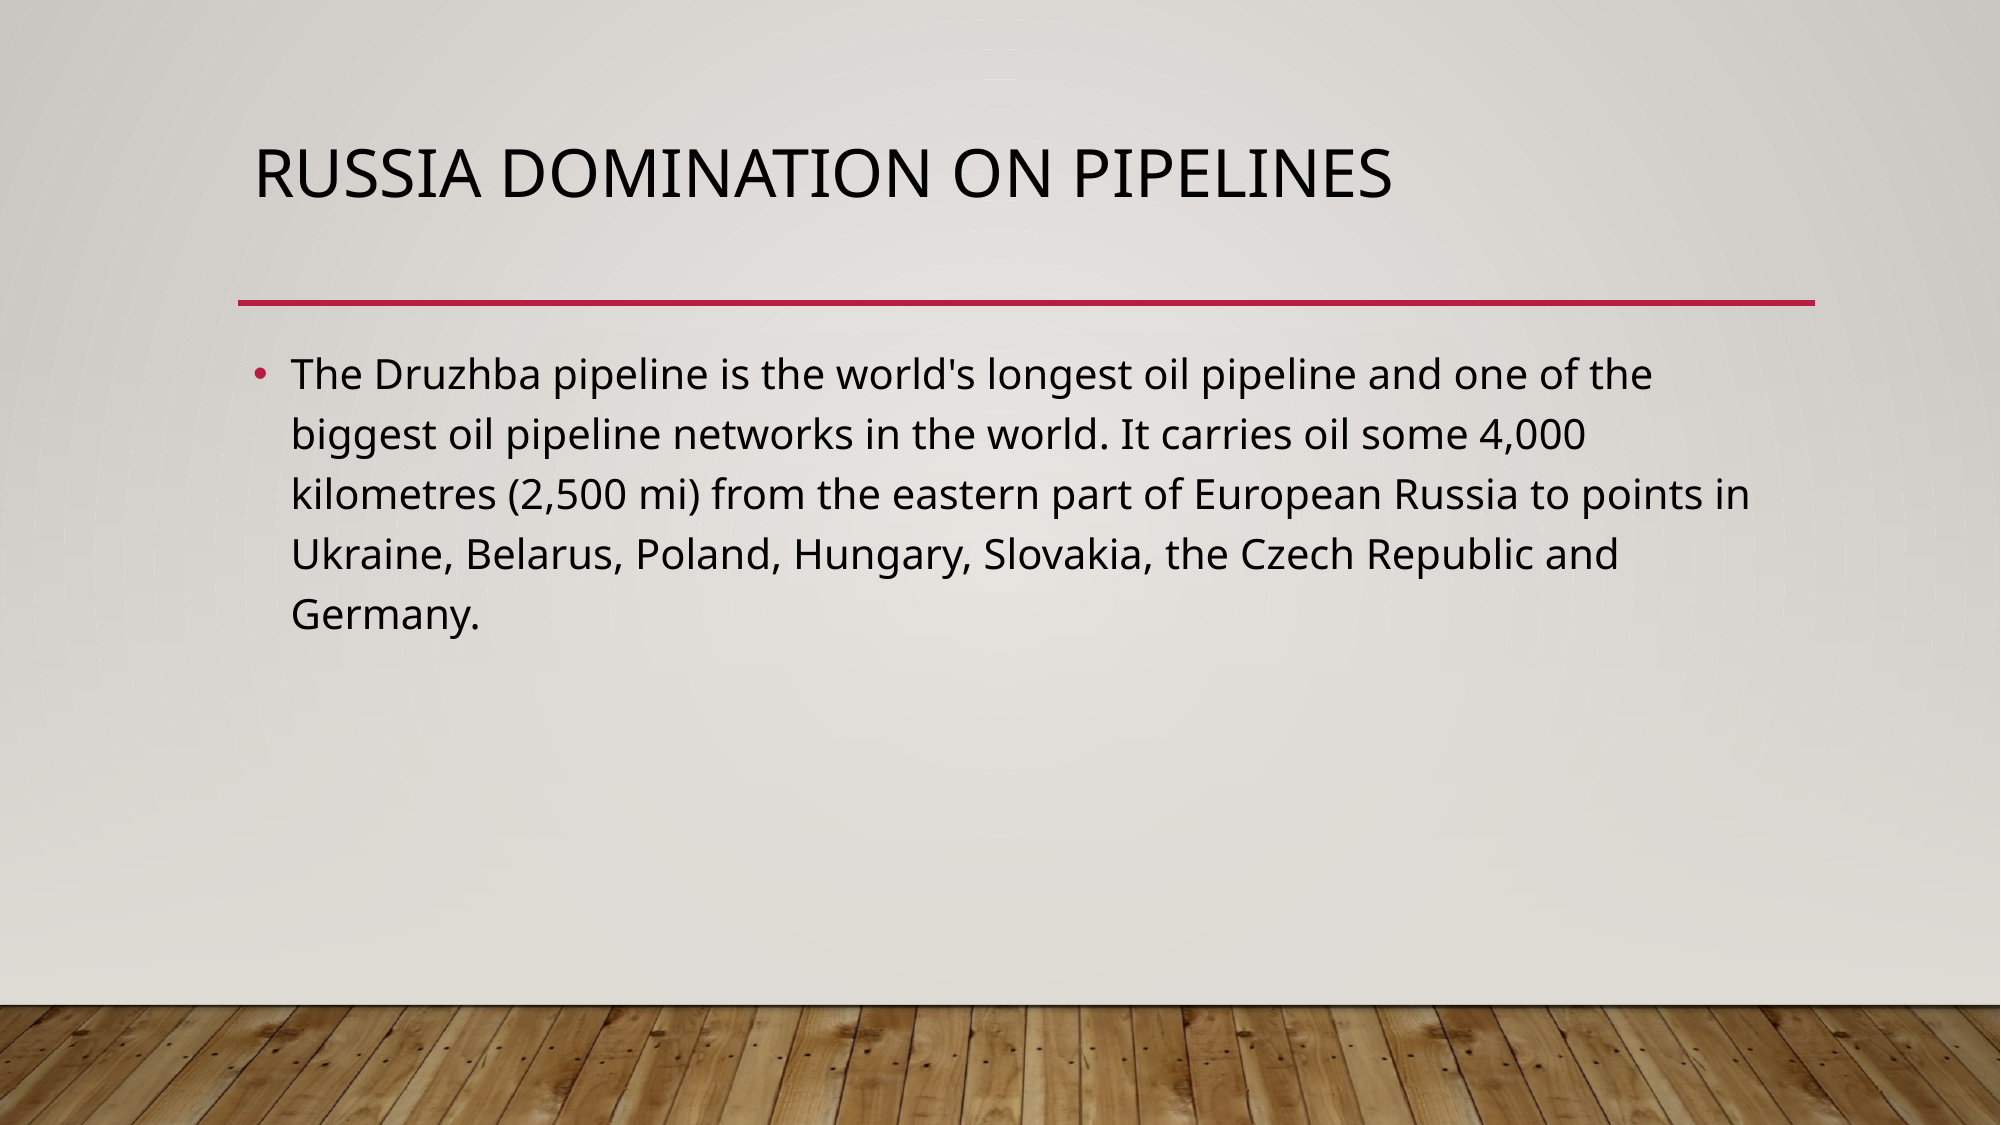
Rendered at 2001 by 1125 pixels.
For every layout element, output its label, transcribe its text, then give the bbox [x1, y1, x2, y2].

title Russia domination on pipelines [238, 131, 1814, 305]
list The Druzhba pipeline is the world's longest oil pipeline and one of the biggest oil pipeline networks in the world. It carries oil some 4,000 kilometres (2,500 mi) from the eastern part of European Russia to points in Ukraine, Belarus, Poland, Hungary, Slovakia, the Czech Republic and Germany. [238, 330, 1814, 897]
picture [0, 1005, 2000, 1125]
